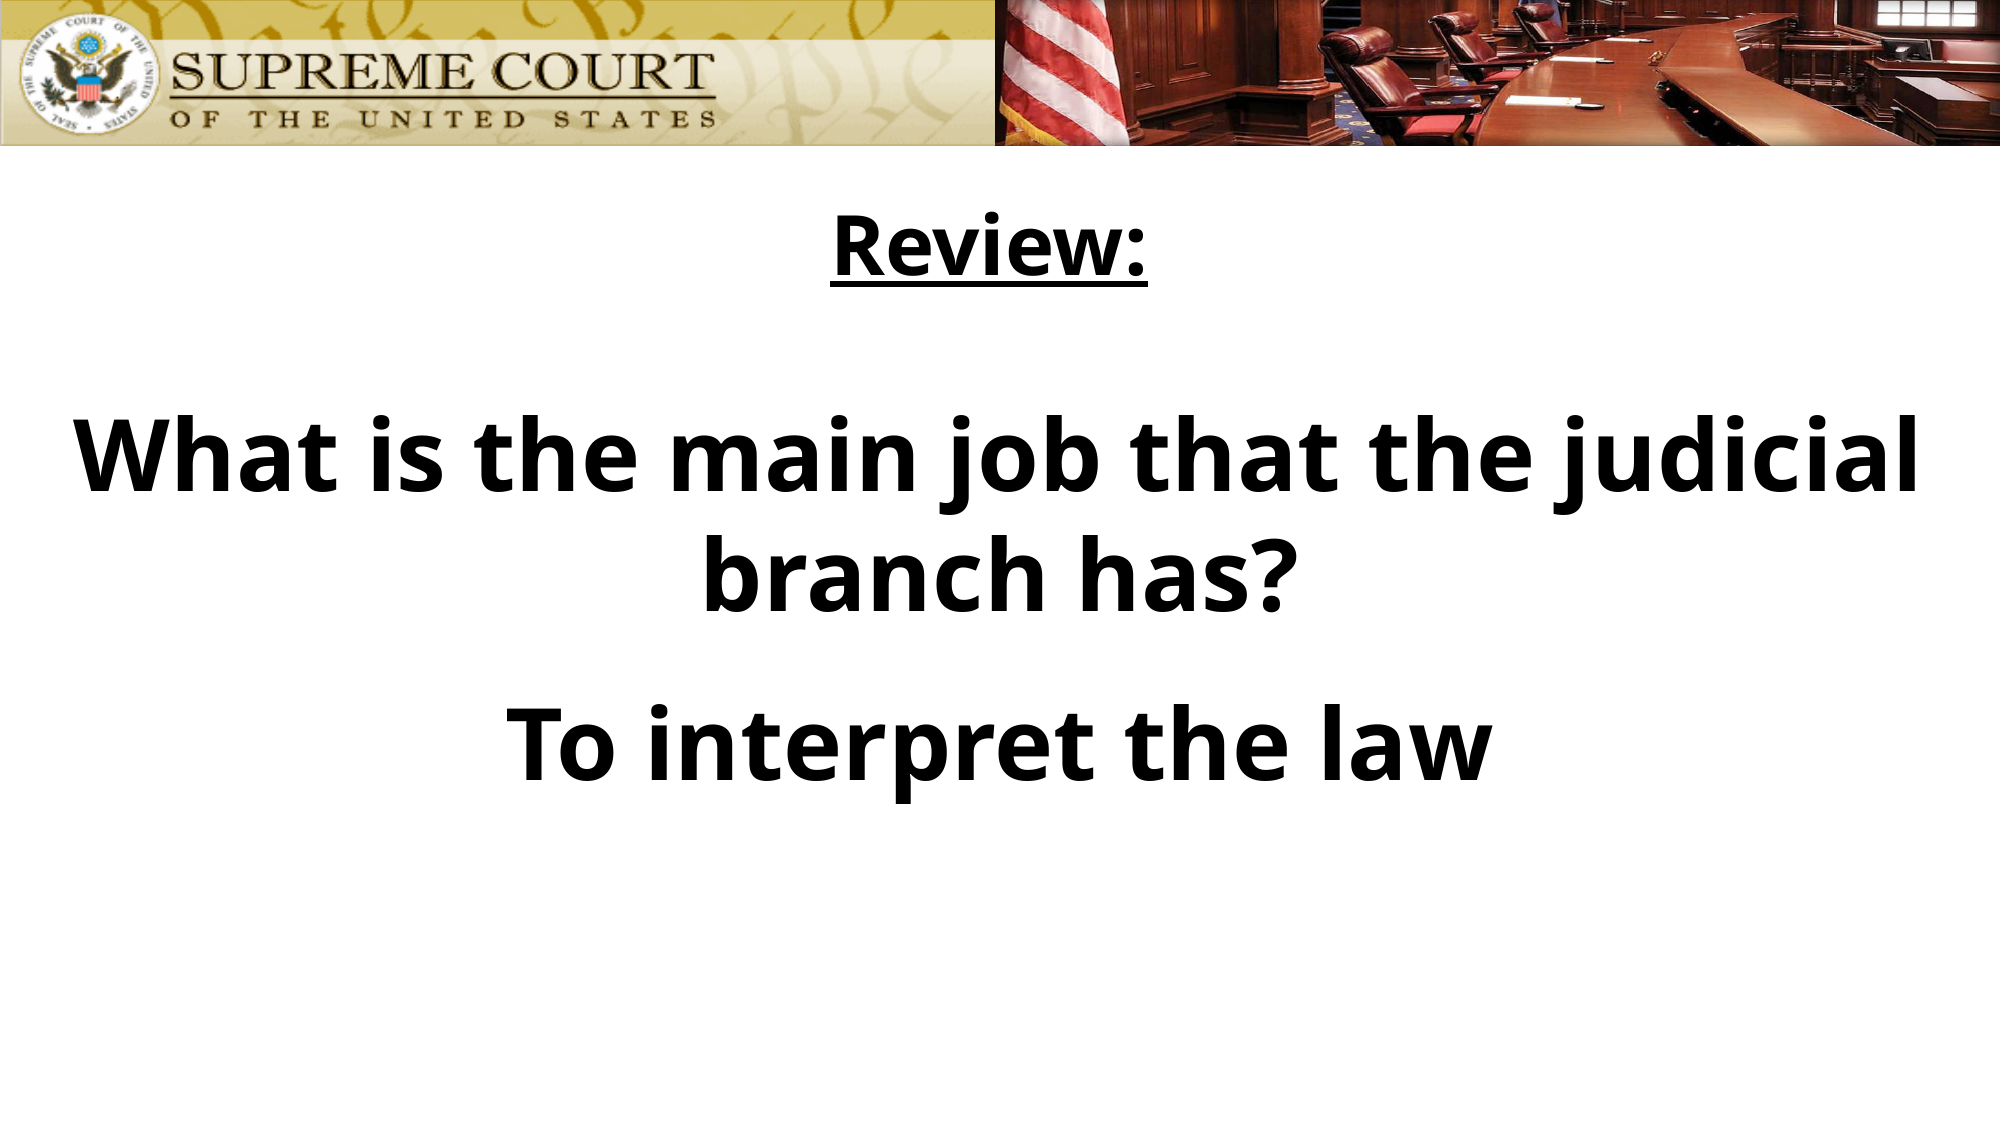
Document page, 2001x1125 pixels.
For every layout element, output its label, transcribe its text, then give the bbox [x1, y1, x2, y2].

title Review: What is the main job that the judicial branch has? [0, 184, 2000, 583]
text_box To interpret the law [0, 673, 2000, 808]
picture [0, 0, 2000, 146]
